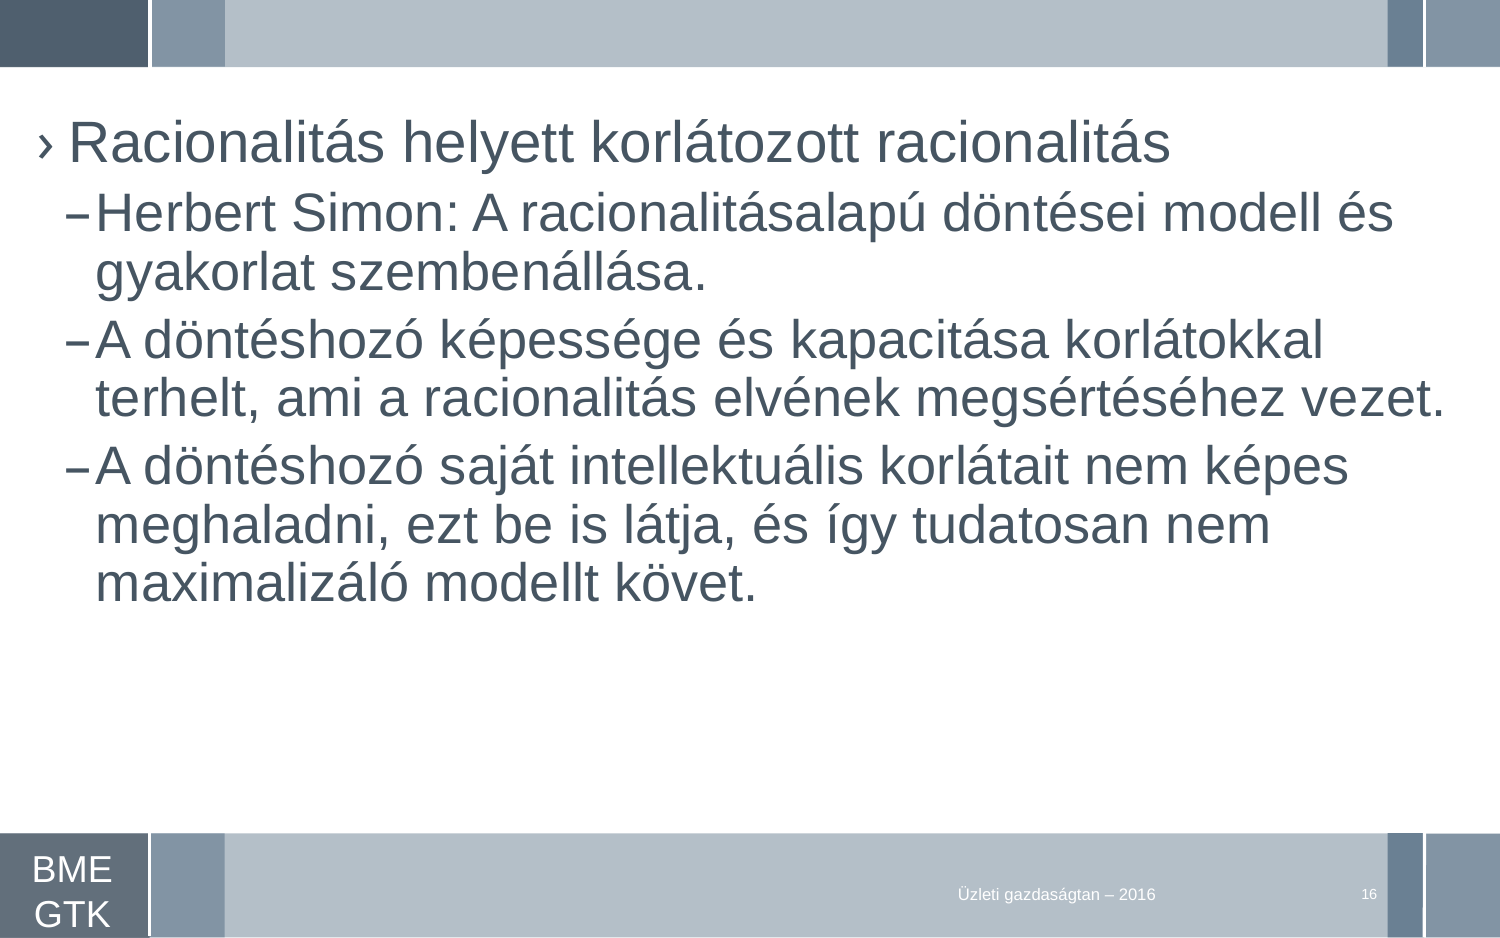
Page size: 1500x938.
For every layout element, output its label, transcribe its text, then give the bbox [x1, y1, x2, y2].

list Racionalitás helyett korlátozott racionalitás Herbert Simon: A racionalitásalapú döntései modell és gyakorlat szembenállása. A döntéshozó képessége és kapacitása korlátokkal terhelt, ami a racionalitás elvének megsértéséhez vezet. A döntéshozó saját intellektuális korlátait nem képes meghaladni, ezt be is látja, és így tudatosan nem maximalizáló modellt követ. [24, 106, 1463, 769]
footer Üzleti gazdaságtan – 2016 [812, 868, 1302, 919]
slide_number 16 [1314, 868, 1389, 919]
